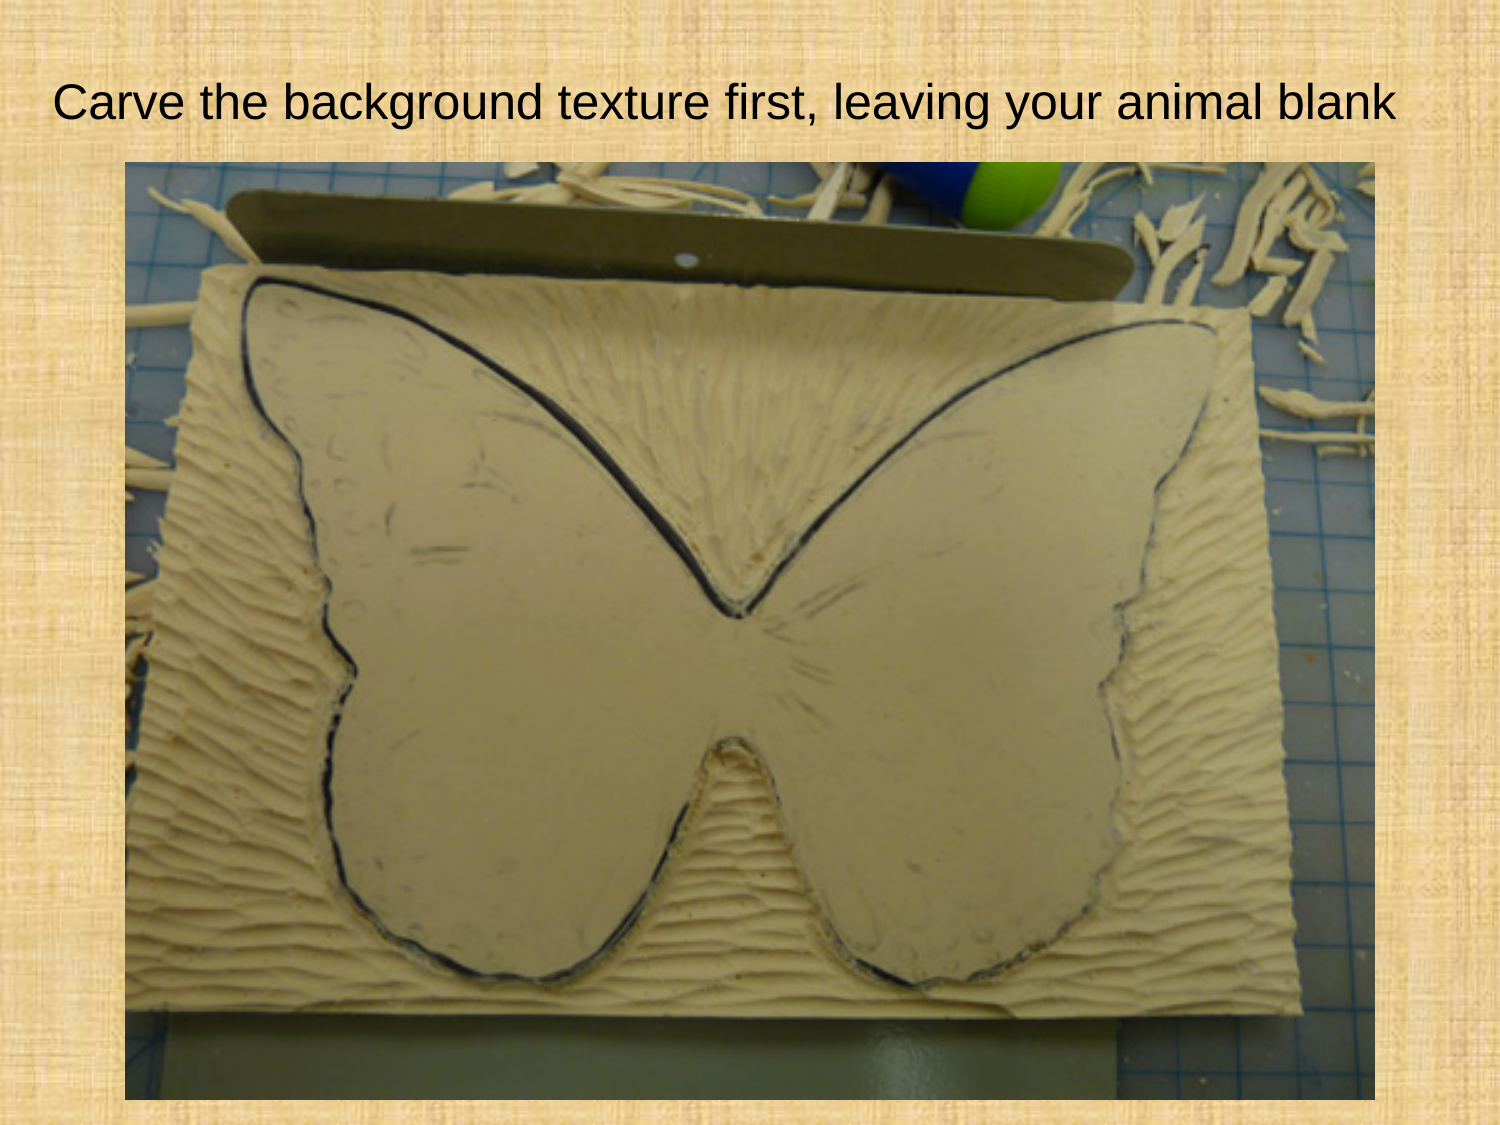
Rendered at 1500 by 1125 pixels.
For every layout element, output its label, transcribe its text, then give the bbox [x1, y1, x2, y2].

text_box Carve the background texture first, leaving your animal blank [37, 62, 1450, 138]
picture [0, 0, 1500, 1125]
